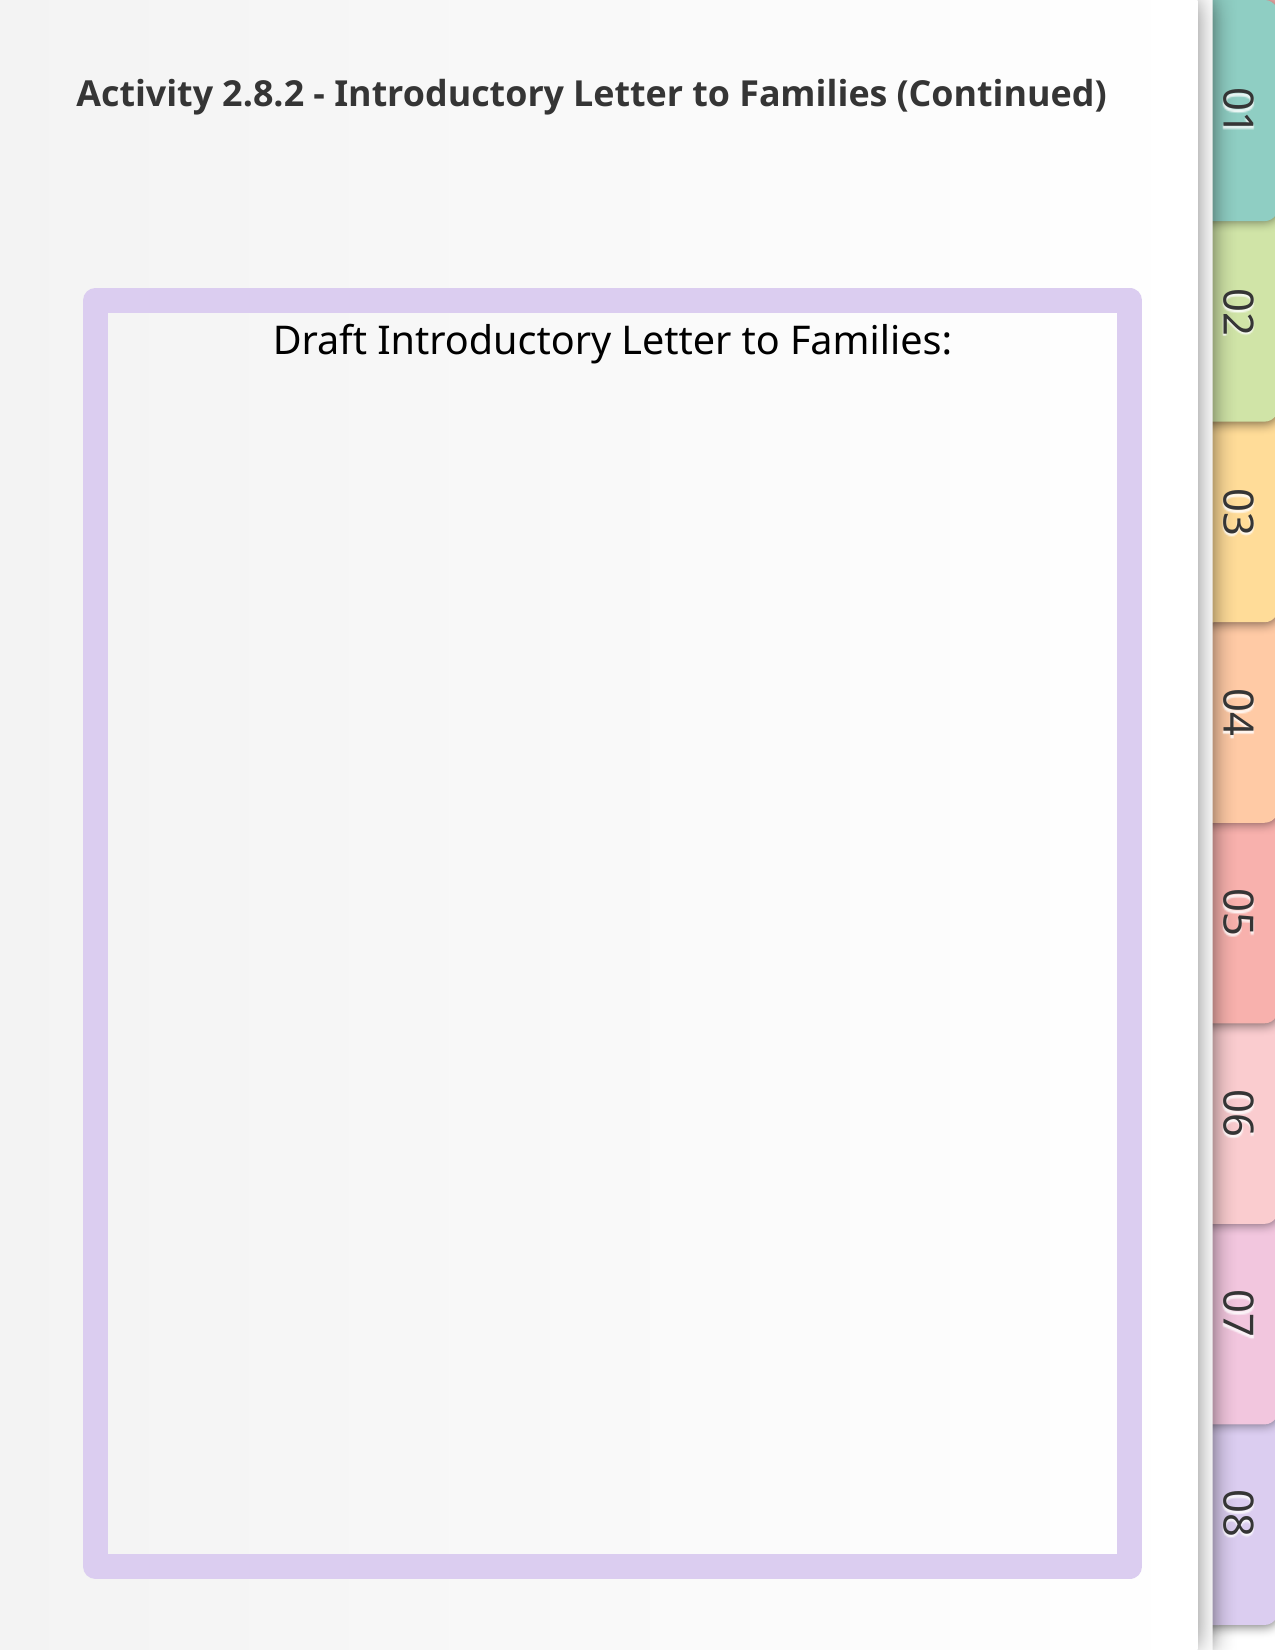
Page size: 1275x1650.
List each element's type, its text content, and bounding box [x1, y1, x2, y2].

title Activity 2.8.2 - Introductory Letter to Families (Continued) [61, 52, 1131, 149]
text_box [1209, 1052, 1275, 1223]
text_box [1209, 1429, 1275, 1601]
text_box [1209, 861, 1275, 1032]
text_box [1209, 425, 1275, 610]
text_box [1209, 224, 1275, 395]
text_box [1209, 23, 1275, 195]
text_box [1209, 654, 1275, 825]
text_box Draft Introductory Letter to Families: [95, 300, 1130, 1567]
text_box [1209, 1243, 1275, 1414]
